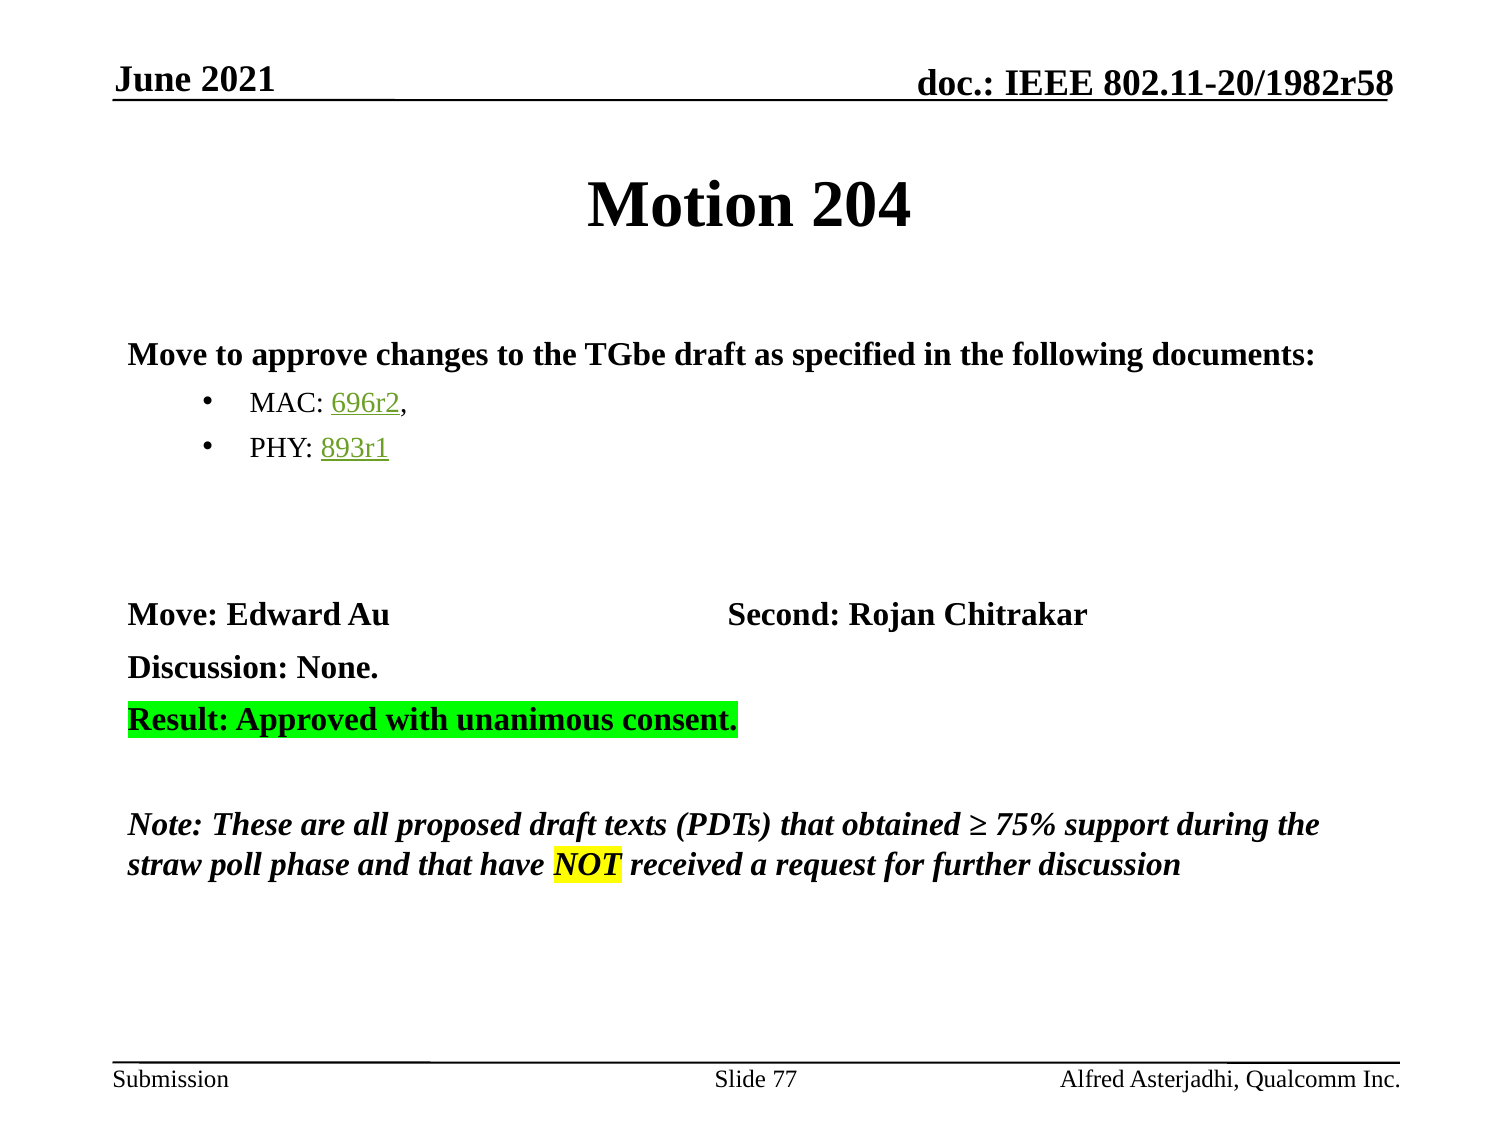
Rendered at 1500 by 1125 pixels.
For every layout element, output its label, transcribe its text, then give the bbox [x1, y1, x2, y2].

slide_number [114, 54, 423, 100]
footer Alfred Asterjadhi, Qualcomm Inc. [878, 1061, 1402, 1093]
slide_number Slide 77 [712, 1061, 800, 1123]
title Motion 204 [112, 112, 1388, 288]
list Move to approve changes to the TGbe draft as specified in the following documents: MAC: 696r2, PHY: 893r1 Move: Edward Au Second: Rojan Chitrakar Discussion: None. Result: Approved with unanimous consent. Note: These are all proposed draft texts (PDTs) that obtained ≥ 75% support during the straw poll phase and that have NOT received a request for further discussion [112, 324, 1388, 1000]
